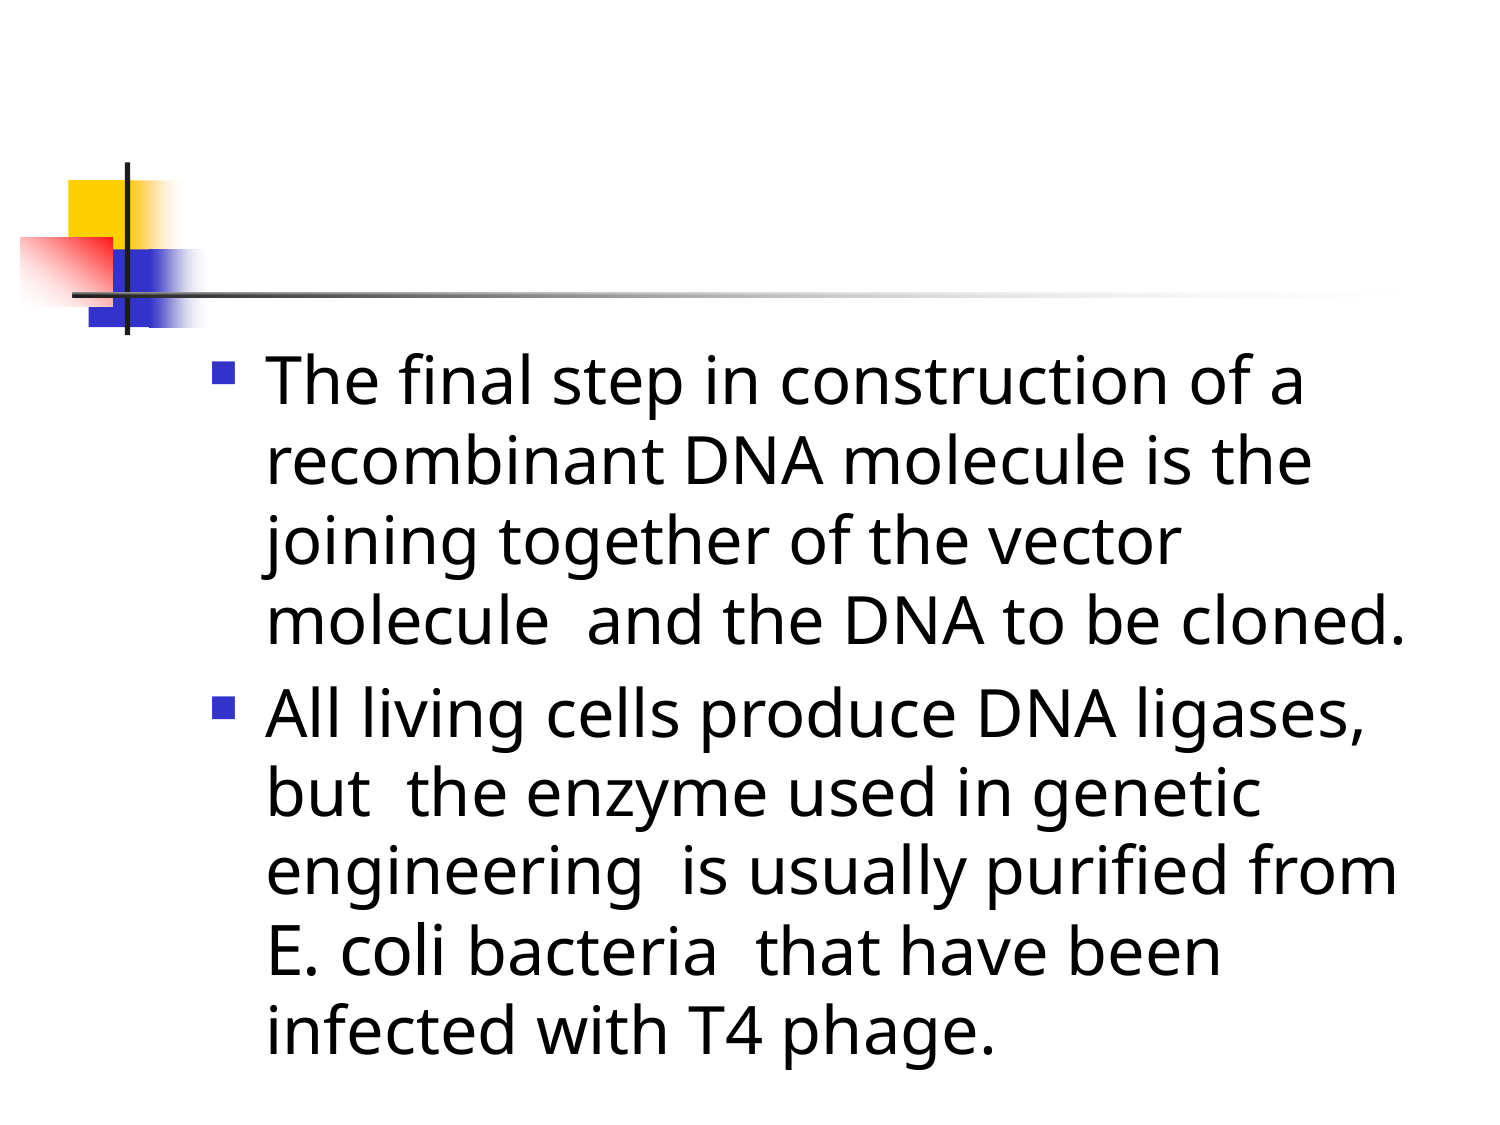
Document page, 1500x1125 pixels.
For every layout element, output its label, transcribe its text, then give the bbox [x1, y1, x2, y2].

picture [20, 180, 1423, 328]
text_box The final step in construction of a recombinant DNA molecule is the joining together of the vector molecule and the DNA to be cloned. All living cells produce DNA ligases, but the enzyme used in genetic engineering is usually purified from E. coli bacteria that have been infected with T4 phage. [206, 335, 1444, 1071]
